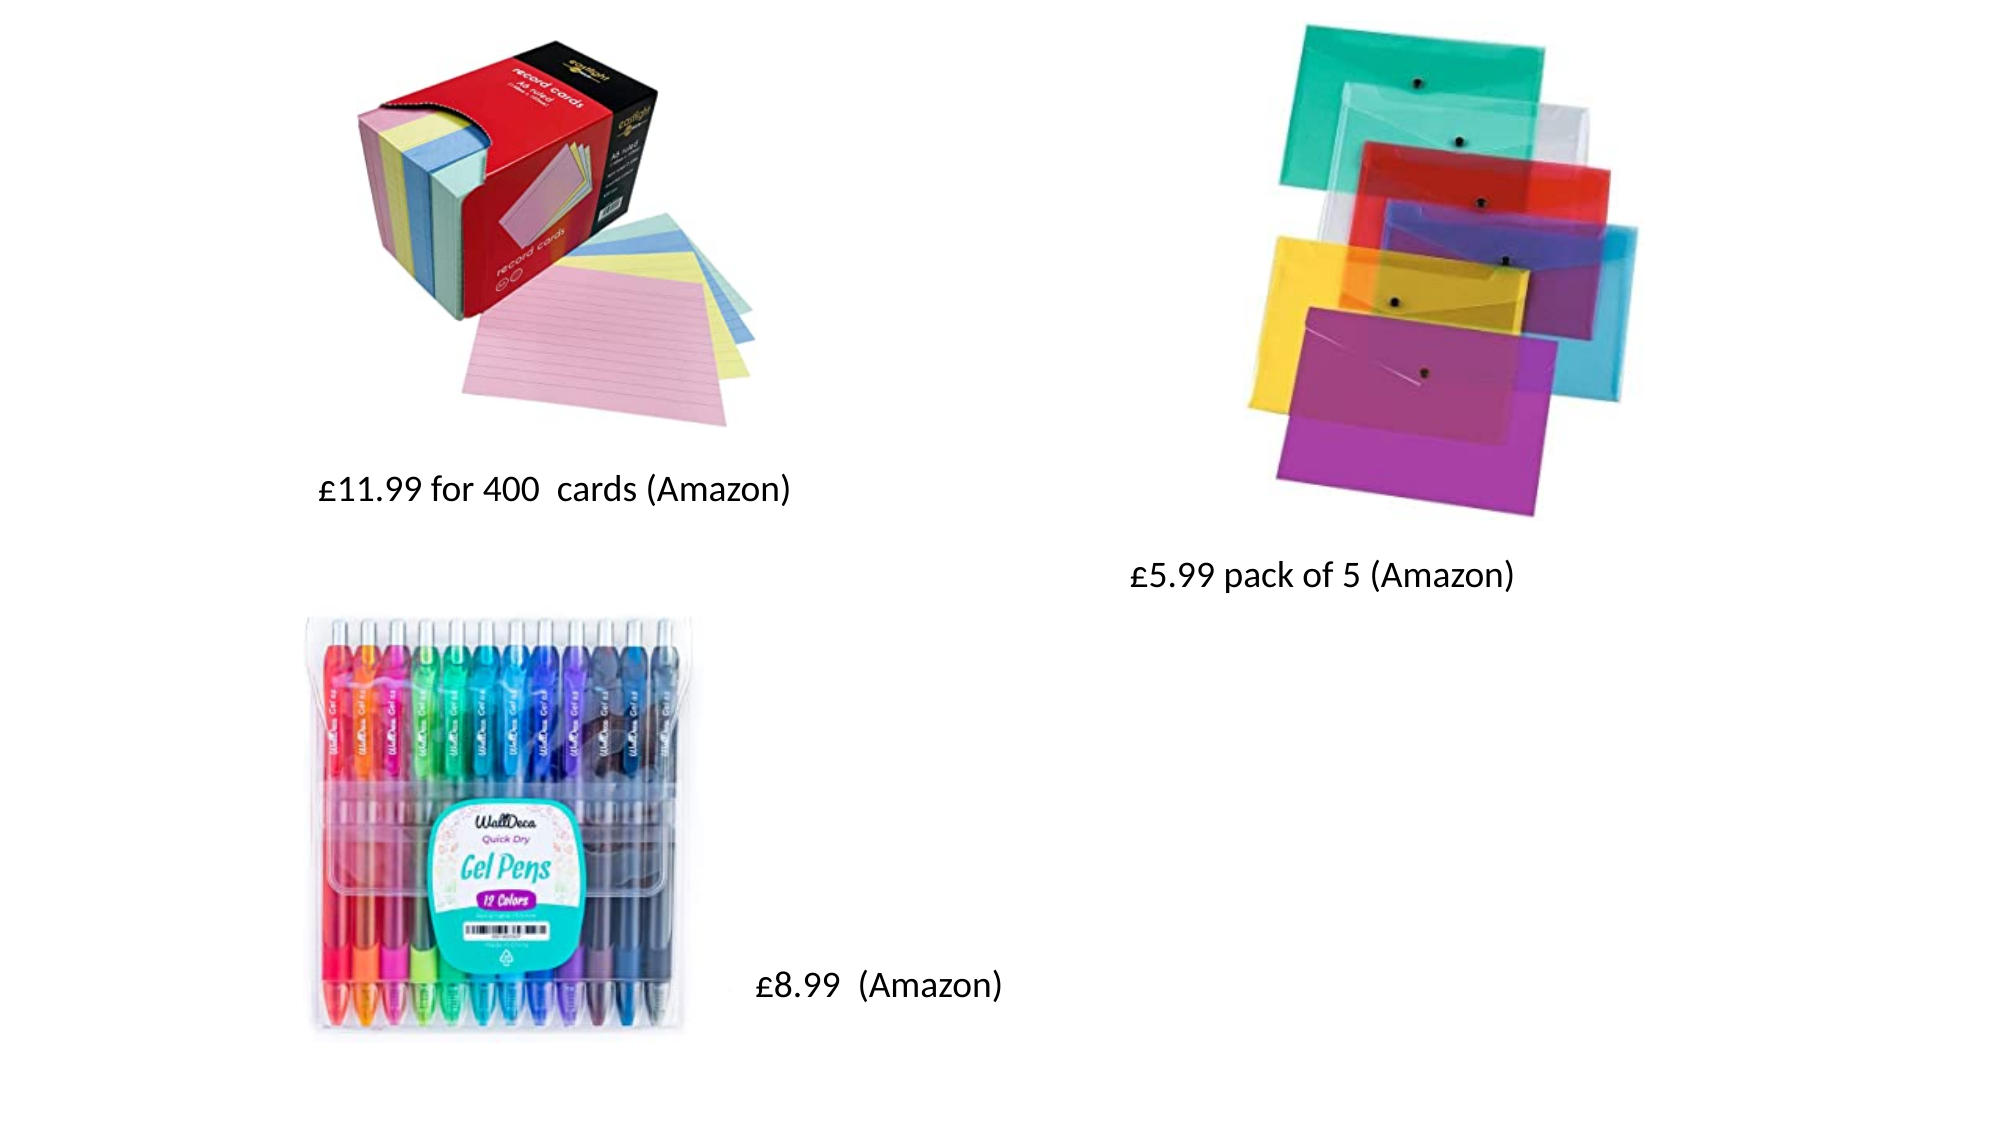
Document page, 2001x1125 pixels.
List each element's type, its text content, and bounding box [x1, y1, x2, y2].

text_box £8.99 (Amazon) [740, 952, 1343, 1012]
text_box £5.99 pack of 5 (Amazon) [1114, 542, 1718, 648]
picture [1243, 20, 1644, 521]
picture [302, 542, 732, 1043]
text_box £11.99 for 400 cards (Amazon) [303, 456, 906, 516]
picture [356, 39, 757, 428]
